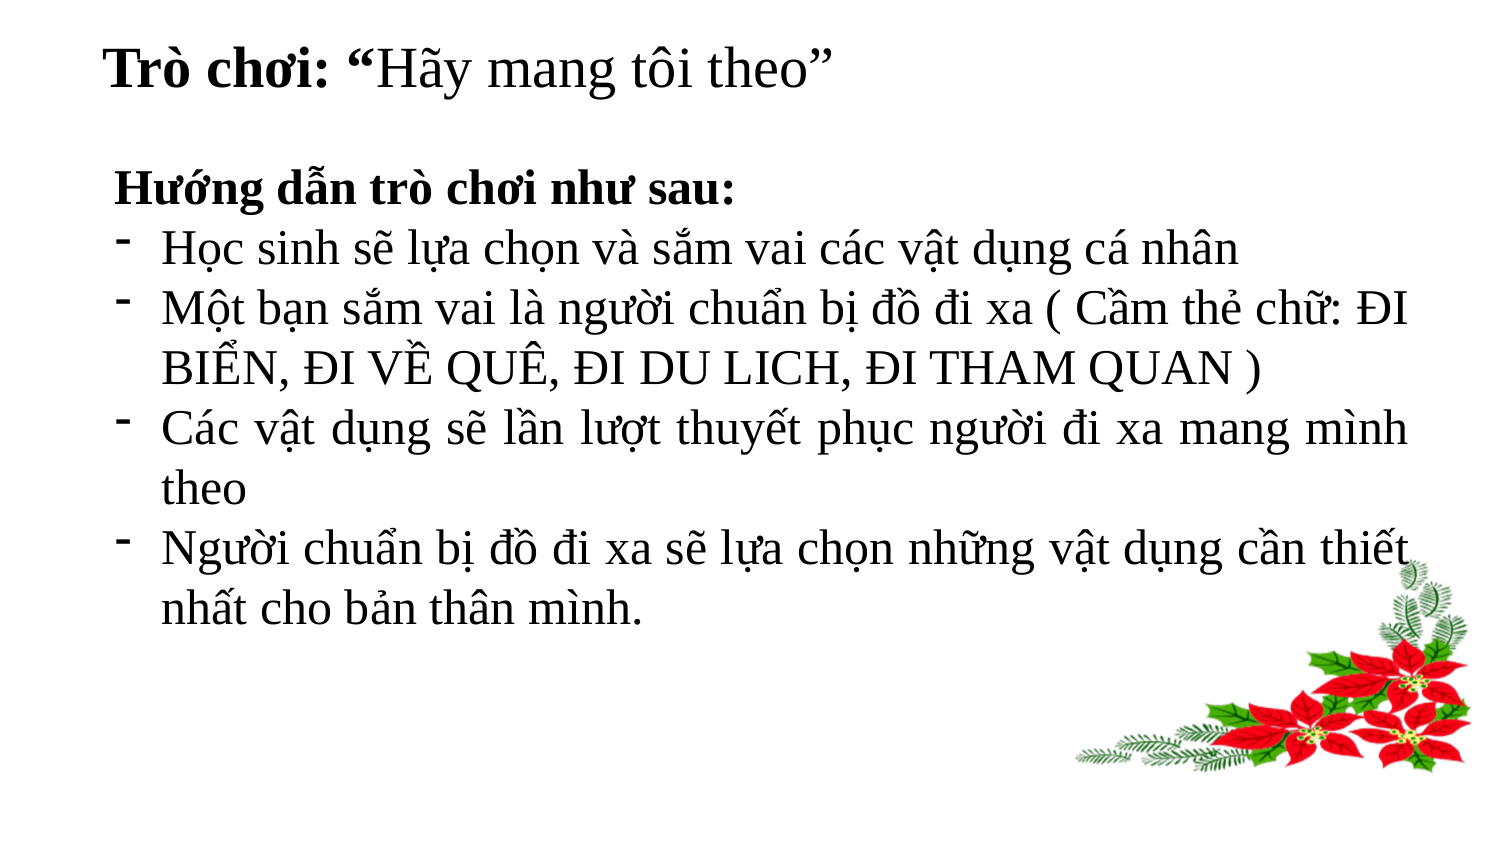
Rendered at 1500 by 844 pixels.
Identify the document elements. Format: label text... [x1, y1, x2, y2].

text_box Hướng dẫn trò chơi như sau: Học sinh sẽ lựa chọn và sắm vai các vật dụng cá nhân Một bạn sắm vai là người chuẩn bị đồ đi xa ( Cầm thẻ chữ: ĐI BIỂN, ĐI VỀ QUÊ, ĐI DU LICH, ĐI THAM QUAN ) Các vật dụng sẽ lần lượt thuyết phục người đi xa mang mình theo Người chuẩn bị đồ đi xa sẽ lựa chọn những vật dụng cần thiết nhất cho bản thân mình. [99, 146, 1425, 642]
picture [1074, 559, 1472, 773]
text_box Trò chơi: “Hãy mang tôi theo” [87, 21, 1125, 107]
